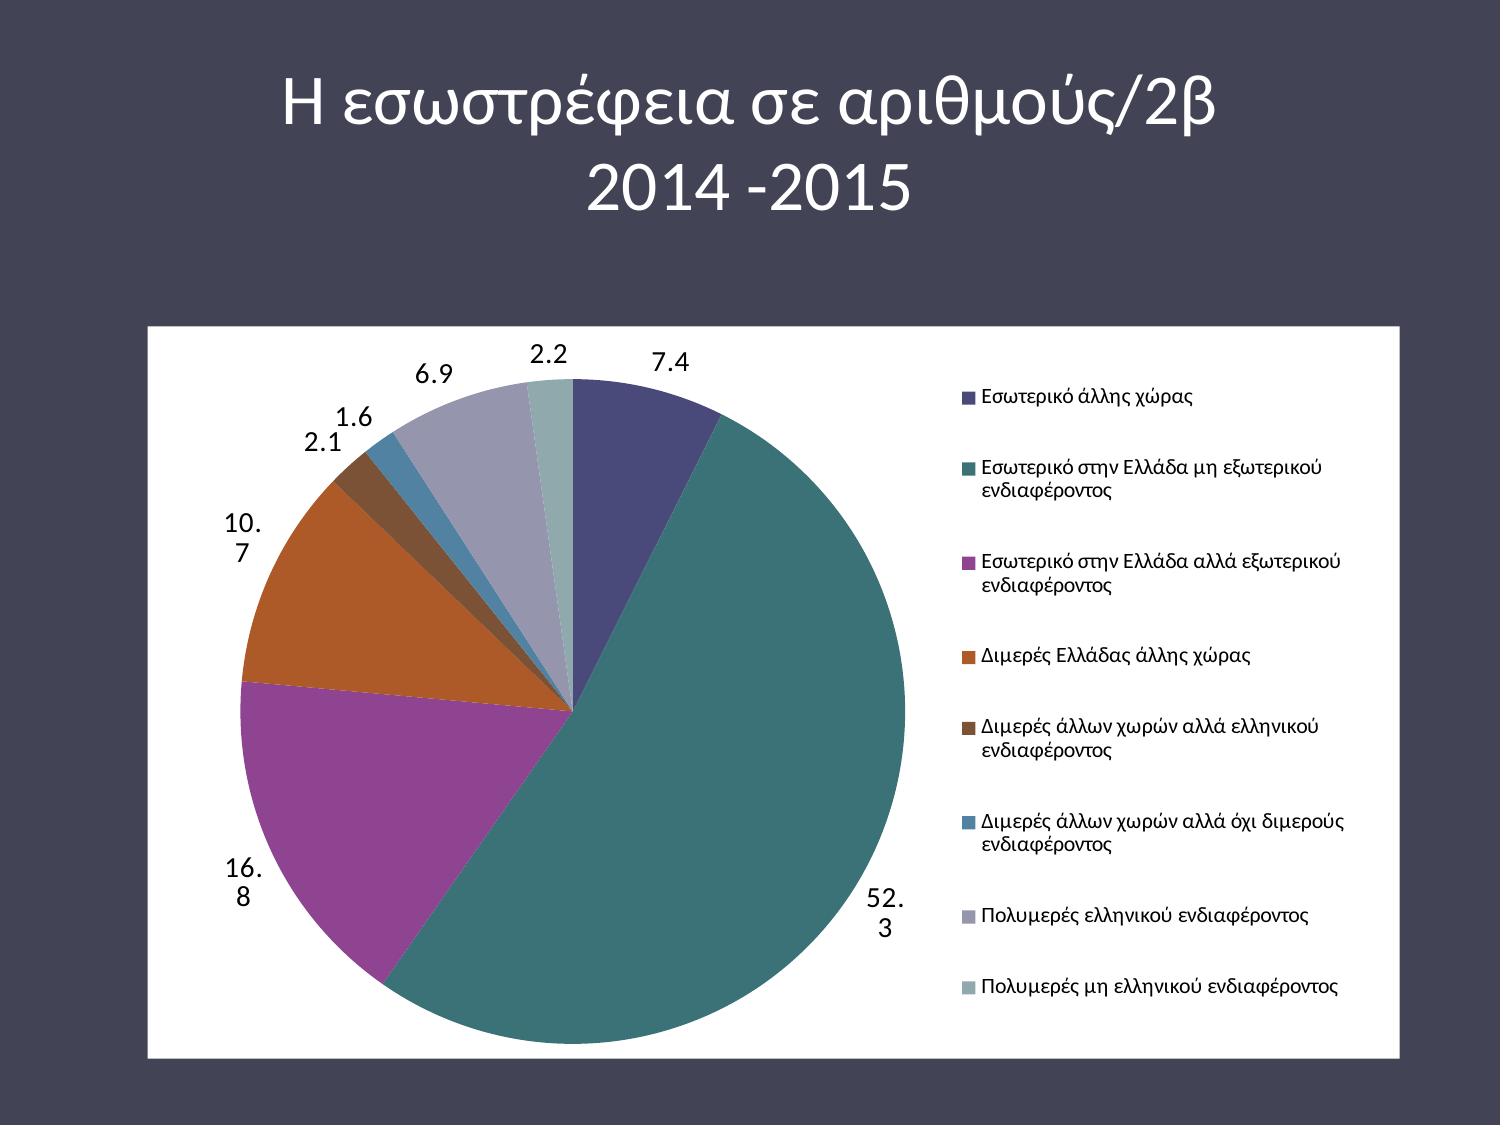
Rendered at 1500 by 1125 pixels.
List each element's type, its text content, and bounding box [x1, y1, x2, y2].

chart [147, 326, 1400, 1059]
title Η εσωστρέφεια σε αριθμούς/2β 2014 -2015 [75, 45, 1425, 233]
